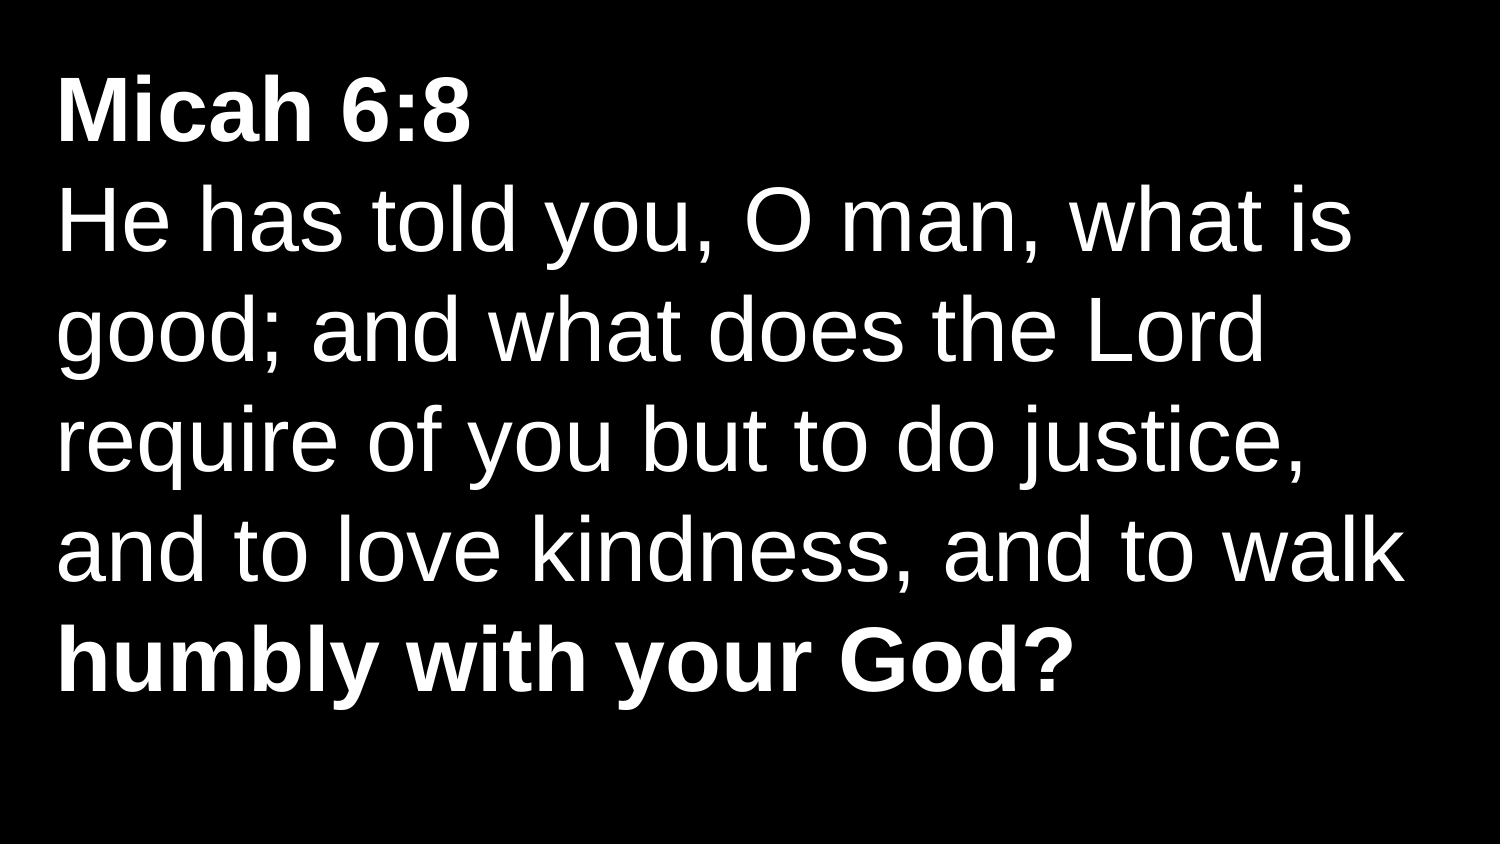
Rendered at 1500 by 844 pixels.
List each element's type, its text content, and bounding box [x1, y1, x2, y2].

text_box Micah 6:8 He has told you, O man, what is good; and what does the Lord require of you but to do justice, and to love kindness, and to walk humbly with your God? [40, 42, 1445, 828]
